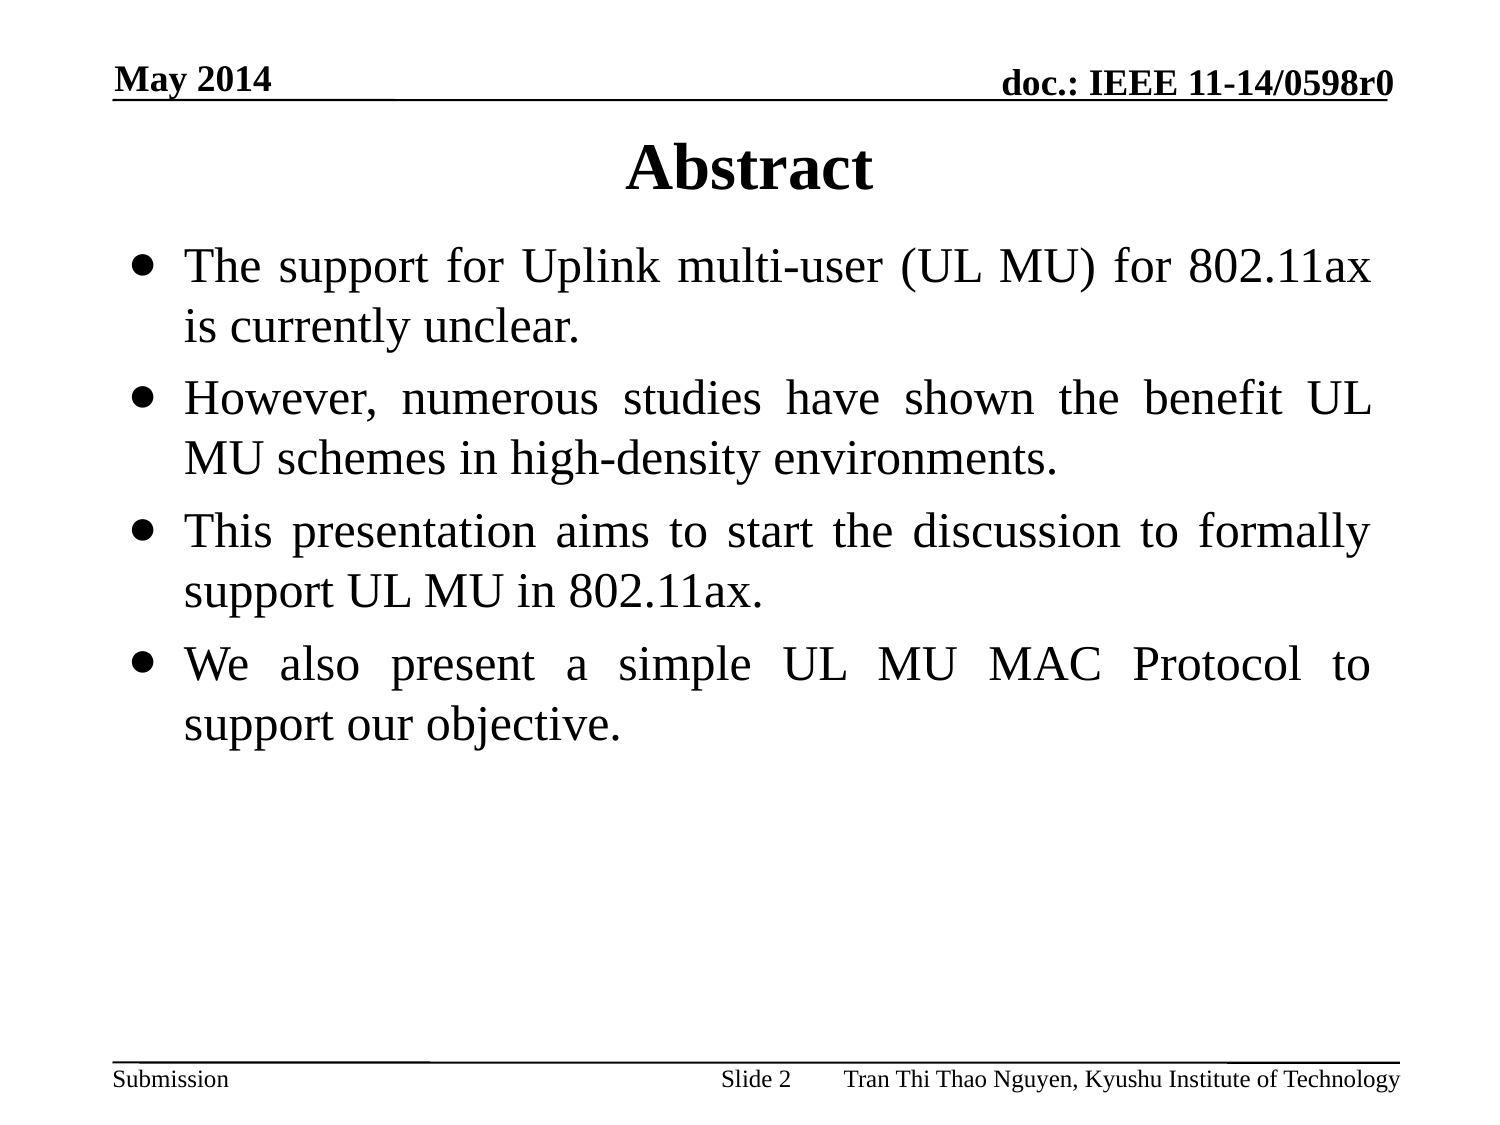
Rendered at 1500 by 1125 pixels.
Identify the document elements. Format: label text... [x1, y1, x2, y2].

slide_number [114, 54, 423, 100]
footer Tran Thi Thao Nguyen, Kyushu Institute of Technology [812, 1061, 1402, 1101]
list The support for Uplink multi-user (UL MU) for 802.11ax is currently unclear. However, numerous studies have shown the benefit UL MU schemes in high-density environments. This presentation aims to start the discussion to formally support UL MU in 802.11ax. We also present a simple UL MU MAC Protocol to support our objective. [112, 224, 1388, 1000]
slide_number Slide 2 [712, 1061, 800, 1123]
title Abstract [112, 112, 1388, 213]
